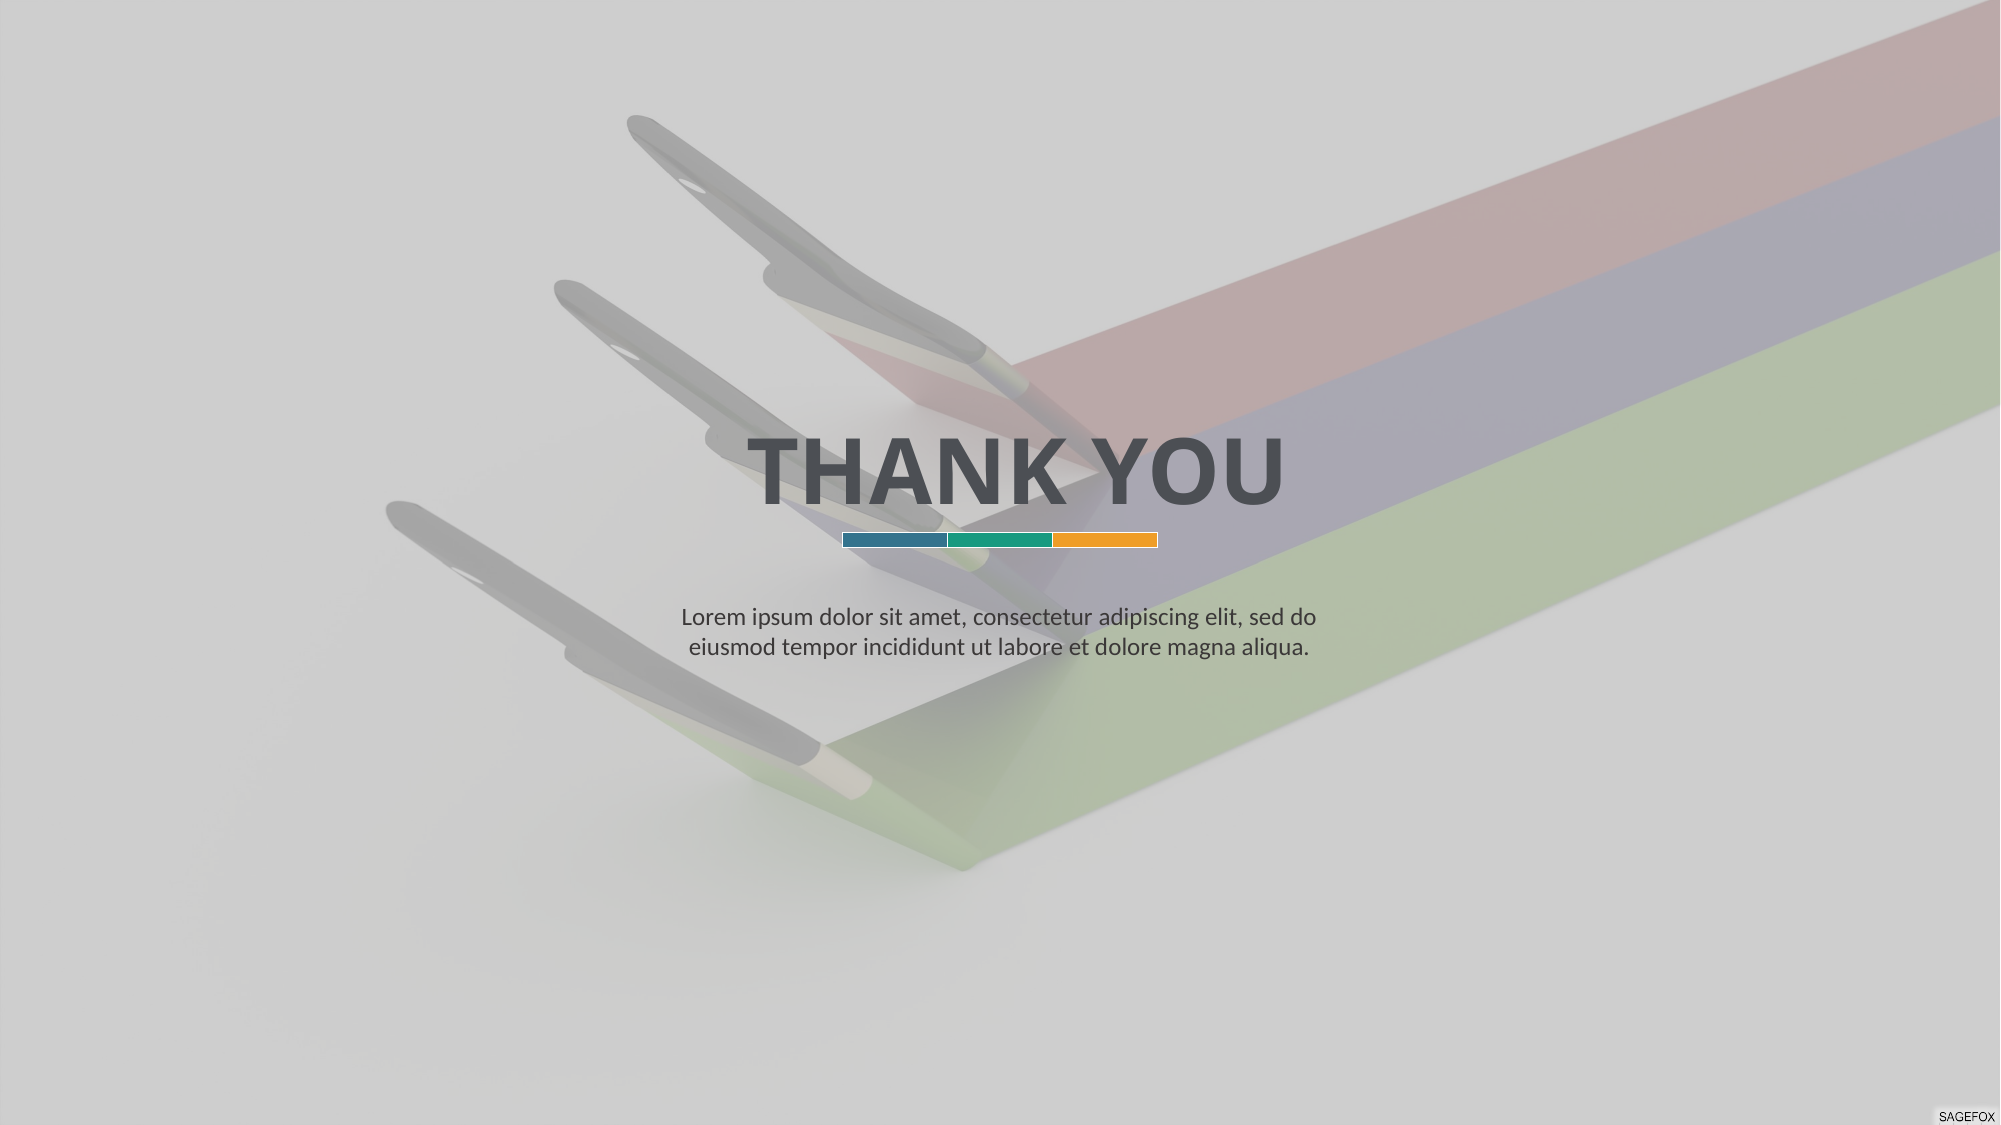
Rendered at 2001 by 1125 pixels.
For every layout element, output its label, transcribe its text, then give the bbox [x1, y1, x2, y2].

picture [1936, 1111, 1997, 1125]
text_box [842, 532, 1158, 548]
text_box Lorem ipsum dolor sit amet, consectetur adipiscing elit, sed do eiusmod tempor incididunt ut labore et dolore magna aliqua. [660, 593, 1340, 668]
text_box THANK YOU [565, 405, 1470, 531]
